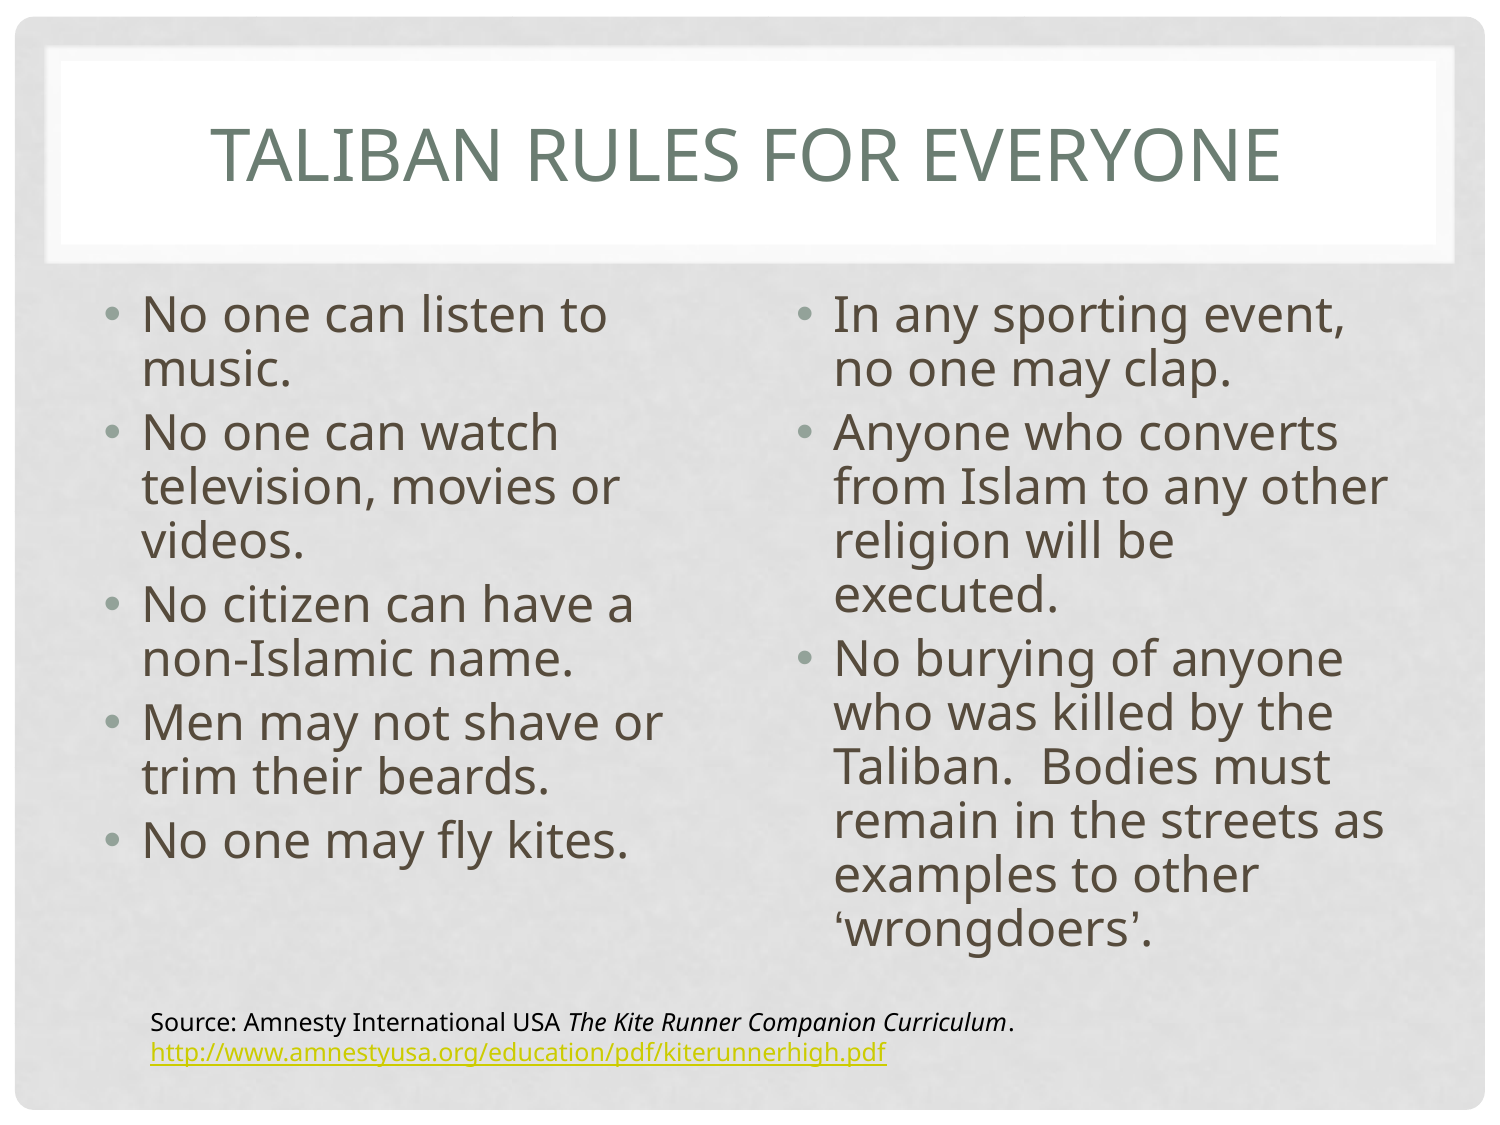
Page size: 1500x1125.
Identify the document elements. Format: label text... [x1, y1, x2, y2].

text_box Source: Amnesty International USA The Kite Runner Companion Curriculum. http://www.amnestyusa.org/education/pdf/kiterunnerhigh.pdf [135, 999, 1353, 1079]
list In any sporting event, no one may clap. Anyone who converts from Islam to any other religion will be executed. No burying of anyone who was killed by the Taliban. Bodies must remain in the streets as examples to other ‘wrongdoers’. [762, 282, 1425, 1005]
list No one can listen to music. No one can watch television, movies or videos. No citizen can have a non-Islamic name. Men may not shave or trim their beards. No one may fly kites. [69, 282, 733, 1005]
title Taliban Rules for Everyone [69, 66, 1425, 238]
